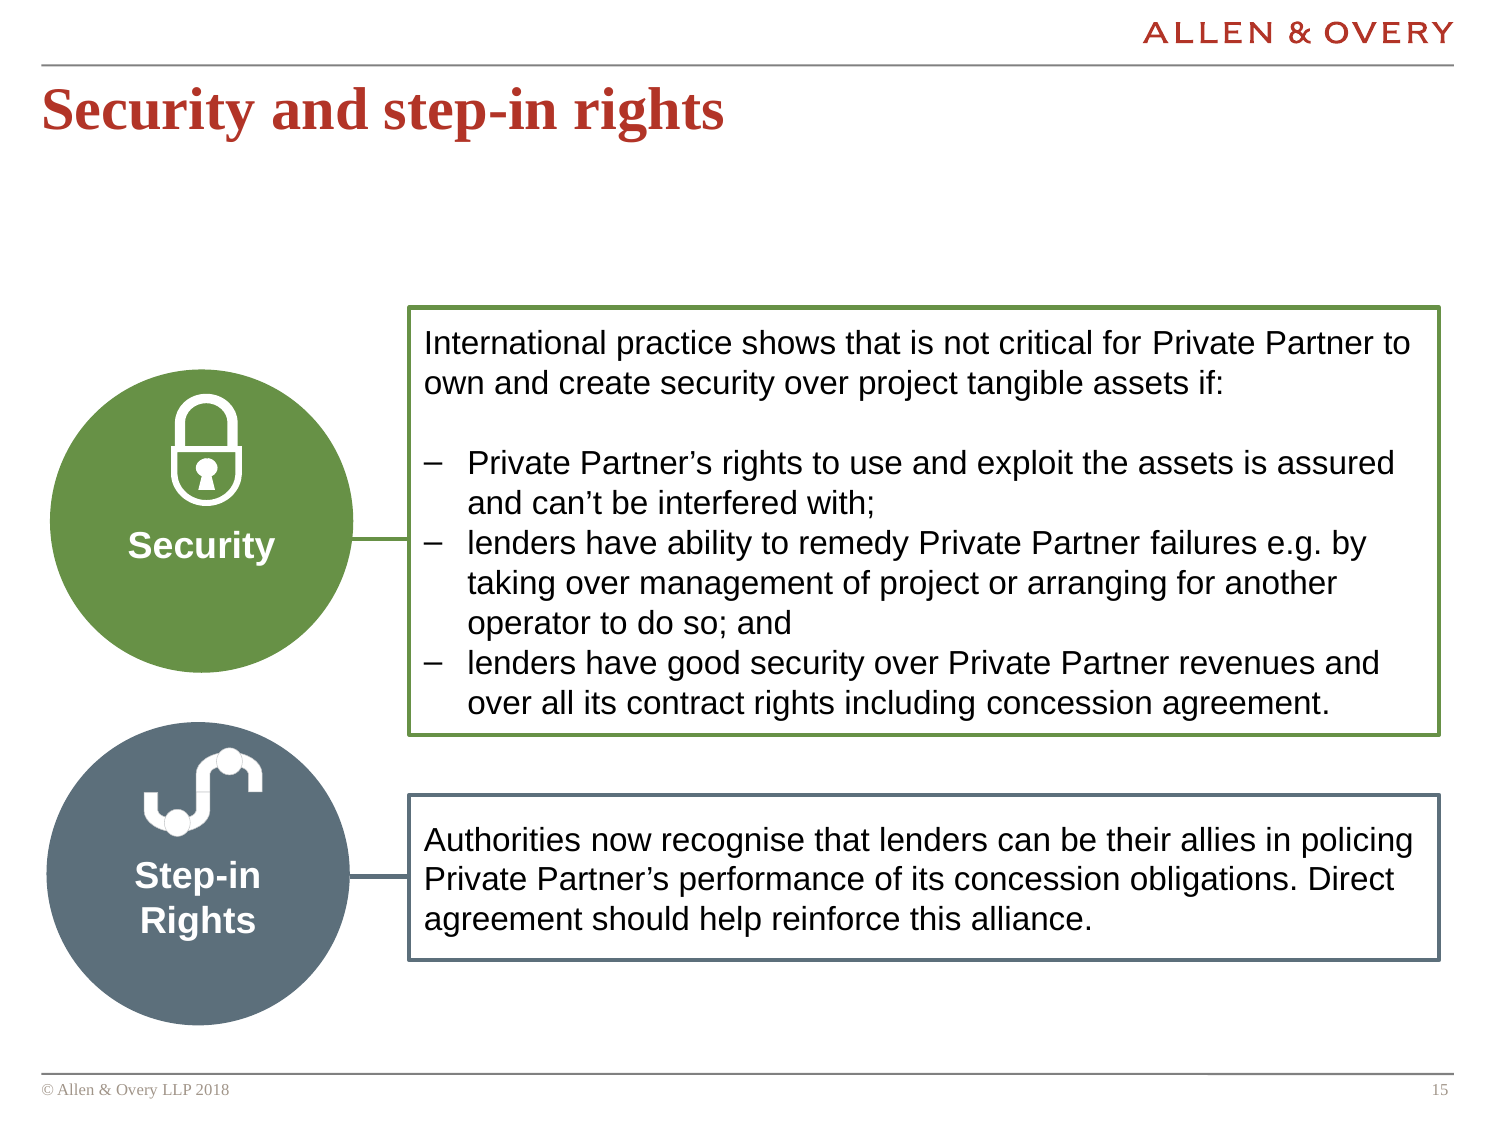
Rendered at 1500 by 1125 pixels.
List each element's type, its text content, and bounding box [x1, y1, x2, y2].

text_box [170, 393, 243, 507]
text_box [143, 747, 263, 837]
text_box Authorities now recognise that lenders can be their allies in policing Private Partner’s performance of its concession obligations. Direct agreement should help reinforce this alliance. [407, 793, 1441, 962]
text_box International practice shows that is not critical for Private Partner to own and create security over project tangible assets if: Private Partner’s rights to use and exploit the assets is assured and can’t be interfered with; lenders have ability to remedy Private Partner failures e.g. by taking over management of project or arranging for another operator to do so; and lenders have good security over Private Partner revenues and over all its contract rights including concession agreement. [407, 305, 1441, 737]
text_box Step-in Rights [44, 719, 352, 1028]
title Security and step-in rights [41, 69, 1448, 143]
text_box Security [47, 367, 356, 675]
